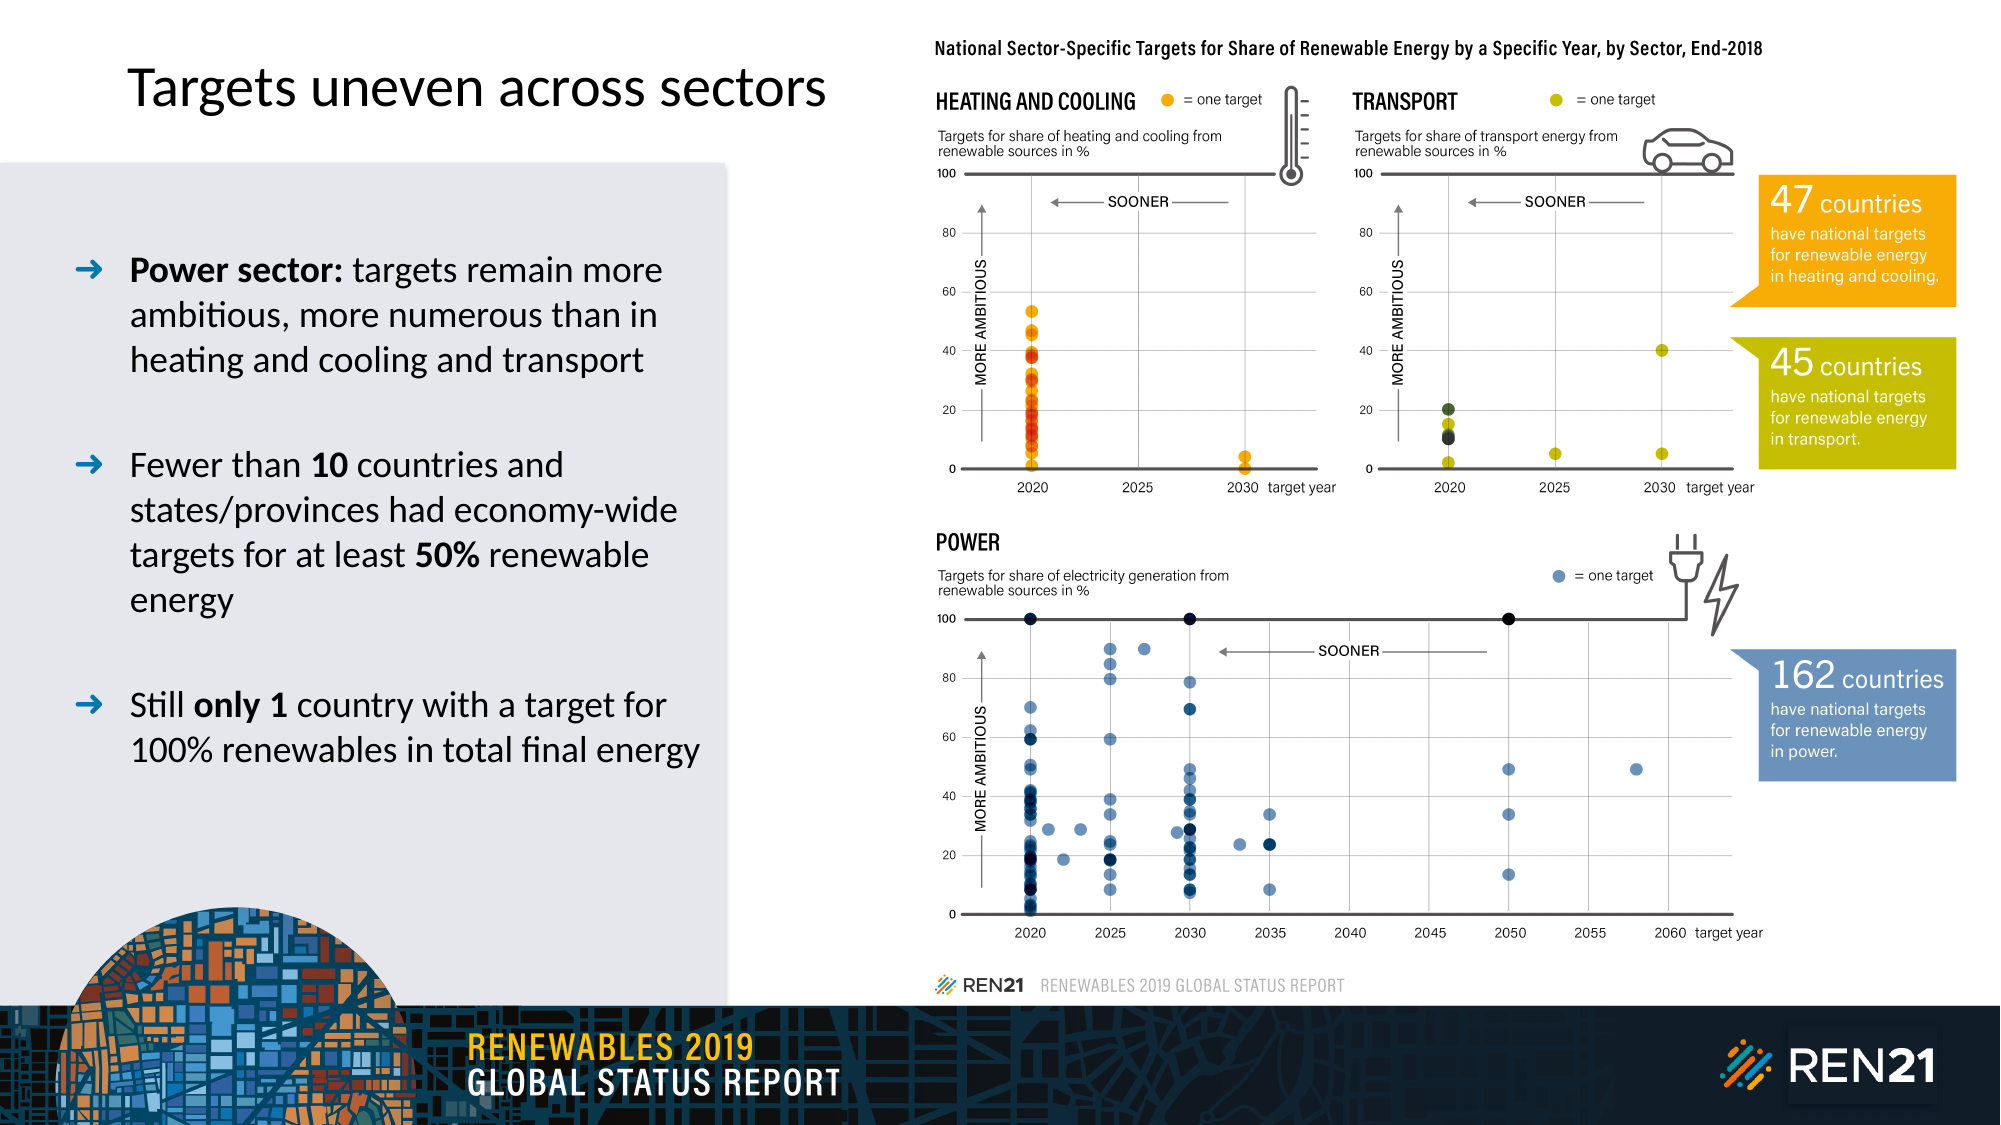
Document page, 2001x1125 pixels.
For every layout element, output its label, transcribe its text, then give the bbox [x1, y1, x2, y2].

picture [215, 920, 233, 933]
picture [177, 1006, 185, 1022]
picture [152, 950, 162, 958]
picture [163, 1053, 172, 1098]
picture [211, 986, 229, 1003]
picture [164, 929, 175, 935]
picture [247, 949, 253, 964]
picture [253, 986, 277, 996]
picture [284, 956, 317, 962]
picture [303, 969, 335, 978]
picture [210, 1007, 234, 1035]
picture [211, 1109, 217, 1118]
picture [175, 1053, 182, 1071]
picture [169, 987, 184, 1000]
picture [284, 920, 293, 953]
picture [184, 935, 191, 946]
picture [190, 1025, 205, 1033]
picture [321, 937, 329, 962]
picture [412, 1080, 422, 1088]
picture [104, 978, 114, 984]
picture [295, 937, 317, 953]
picture [115, 1012, 133, 1028]
picture [239, 920, 269, 933]
picture [117, 1023, 130, 1033]
picture [313, 1071, 326, 1083]
picture [385, 1101, 400, 1106]
picture [184, 922, 191, 932]
picture [226, 963, 231, 979]
picture [143, 1053, 159, 1059]
picture [143, 994, 152, 1001]
picture [385, 1115, 390, 1125]
picture [319, 1007, 329, 1012]
picture [369, 1103, 379, 1117]
picture [49, 1111, 58, 1119]
picture [296, 947, 305, 953]
picture [172, 1037, 184, 1042]
picture [111, 972, 120, 981]
picture [260, 1002, 275, 1007]
picture [211, 1057, 232, 1069]
picture [276, 1097, 282, 1104]
picture [238, 1082, 243, 1094]
picture [111, 1082, 132, 1089]
picture [138, 954, 149, 965]
picture [120, 1046, 138, 1062]
picture [235, 962, 244, 981]
picture [417, 1104, 427, 1112]
picture [209, 942, 222, 980]
picture [108, 1012, 113, 1033]
picture [237, 938, 256, 945]
title Targets uneven across sectors [112, 40, 931, 163]
picture [111, 1074, 119, 1080]
picture [172, 1027, 184, 1034]
picture [104, 986, 118, 991]
picture [260, 1011, 266, 1021]
picture [403, 1080, 407, 1090]
picture [168, 1096, 182, 1112]
picture [263, 1027, 273, 1031]
picture [257, 954, 273, 962]
picture [189, 986, 205, 1002]
picture [79, 1065, 87, 1072]
picture [190, 1006, 204, 1021]
picture [316, 1023, 325, 1029]
picture [83, 1052, 92, 1066]
picture [282, 1052, 295, 1066]
picture [196, 965, 202, 979]
picture [238, 1025, 254, 1030]
picture [160, 1007, 173, 1022]
picture [238, 1098, 254, 1105]
picture [110, 1111, 120, 1119]
picture [143, 1061, 159, 1068]
picture [119, 1036, 136, 1044]
picture [133, 973, 139, 980]
picture [128, 1008, 139, 1022]
picture [383, 1036, 389, 1045]
picture [299, 1107, 309, 1125]
picture [247, 1053, 254, 1065]
picture [105, 993, 121, 998]
picture [329, 1114, 336, 1125]
picture [389, 1080, 400, 1090]
picture [263, 1034, 276, 1039]
picture [303, 1029, 312, 1035]
picture [303, 996, 315, 1002]
picture [94, 1051, 99, 1092]
picture [186, 1055, 205, 1061]
picture [82, 1084, 91, 1093]
picture [116, 967, 126, 975]
picture [339, 970, 353, 1003]
picture [303, 985, 315, 991]
picture [0, 846, 176, 1125]
picture [126, 994, 138, 1003]
picture [263, 1043, 295, 1049]
picture [353, 1070, 370, 1074]
picture [198, 920, 209, 927]
picture [155, 959, 163, 965]
picture [102, 1050, 108, 1093]
picture [368, 1014, 387, 1019]
picture [127, 956, 134, 963]
list Power sector: targets remain more ambitious, more numerous than in heating and cooling and transport Fewer than 10 countries and states/provinces had economy-wide targets for at least 50% renewable energy Still only 1 country with a target for 100% renewables in total final energy [73, 237, 719, 920]
picture [147, 1093, 159, 1111]
picture [212, 1040, 231, 1052]
picture [186, 1046, 205, 1052]
picture [257, 967, 277, 978]
picture [165, 939, 176, 944]
picture [358, 987, 366, 998]
picture [125, 977, 135, 990]
picture [211, 1096, 217, 1105]
picture [121, 961, 131, 969]
picture [49, 1083, 58, 1092]
picture [49, 1096, 57, 1107]
picture [167, 957, 176, 963]
picture [283, 1028, 296, 1036]
picture [133, 1095, 144, 1107]
picture [71, 1064, 75, 1081]
picture [147, 934, 159, 939]
picture [288, 1095, 294, 1103]
picture [326, 1094, 334, 1102]
picture [358, 1112, 371, 1125]
picture [239, 1006, 254, 1018]
picture [260, 1052, 277, 1066]
picture [313, 1094, 322, 1103]
picture [367, 1080, 379, 1090]
picture [305, 1008, 312, 1016]
picture [358, 971, 366, 984]
picture [283, 970, 297, 979]
picture [382, 1080, 386, 1090]
picture [190, 1036, 205, 1042]
picture [296, 1079, 306, 1083]
picture [272, 1108, 282, 1117]
picture [343, 1051, 350, 1066]
picture [396, 1036, 406, 1045]
picture [325, 1033, 350, 1038]
picture [168, 1118, 182, 1125]
picture [222, 1109, 231, 1118]
picture [156, 993, 163, 1001]
picture [394, 1053, 400, 1066]
picture [404, 1109, 412, 1117]
picture [168, 1084, 182, 1095]
picture [340, 1014, 352, 1029]
picture [146, 1085, 155, 1090]
picture [145, 1069, 159, 1076]
picture [235, 949, 243, 958]
picture [109, 1037, 116, 1053]
picture [145, 1027, 167, 1034]
picture [186, 1087, 205, 1113]
picture [148, 976, 155, 982]
picture [355, 1033, 378, 1045]
picture [286, 1108, 297, 1123]
picture [262, 938, 267, 951]
picture [239, 986, 247, 998]
picture [168, 1064, 172, 1080]
picture [151, 967, 179, 990]
picture [222, 1096, 231, 1105]
picture [354, 1053, 370, 1066]
picture [106, 1000, 122, 1007]
picture [312, 1052, 319, 1065]
picture [403, 1053, 408, 1075]
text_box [933, 40, 1957, 1014]
picture [319, 985, 333, 1002]
picture [183, 950, 191, 960]
picture [85, 1022, 96, 1048]
picture [78, 1096, 89, 1107]
picture [238, 1109, 253, 1123]
picture [342, 1042, 350, 1047]
picture [49, 1052, 59, 1080]
picture [329, 1079, 345, 1089]
picture [326, 1052, 336, 1065]
picture [186, 1074, 205, 1080]
picture [94, 1096, 98, 1107]
picture [341, 1095, 349, 1103]
picture [380, 1023, 388, 1028]
picture [149, 942, 160, 948]
picture [247, 1071, 254, 1077]
picture [166, 947, 176, 953]
picture [325, 1042, 337, 1047]
picture [137, 945, 145, 950]
picture [390, 1109, 401, 1125]
picture [237, 1033, 254, 1048]
picture [78, 1111, 89, 1119]
picture [138, 982, 147, 989]
picture [339, 1107, 351, 1125]
picture [197, 950, 202, 959]
picture [186, 1084, 196, 1088]
picture [99, 1022, 106, 1046]
picture [283, 1009, 297, 1017]
picture [247, 1082, 254, 1094]
picture [182, 966, 190, 980]
picture [351, 1093, 367, 1114]
picture [353, 1080, 363, 1090]
picture [72, 1024, 82, 1048]
picture [299, 1094, 307, 1103]
picture [393, 1027, 406, 1033]
picture [270, 1012, 276, 1020]
picture [417, 1118, 427, 1125]
picture [186, 1064, 205, 1071]
picture [282, 986, 296, 1002]
picture [298, 846, 2000, 1125]
picture [102, 962, 114, 974]
picture [110, 1096, 121, 1107]
picture [278, 1087, 295, 1092]
picture [122, 1065, 130, 1070]
picture [311, 1106, 330, 1125]
picture [211, 1076, 231, 1093]
picture [238, 1053, 243, 1065]
picture [382, 1053, 389, 1066]
picture [123, 1073, 131, 1079]
picture [143, 1007, 155, 1022]
picture [258, 1109, 268, 1116]
